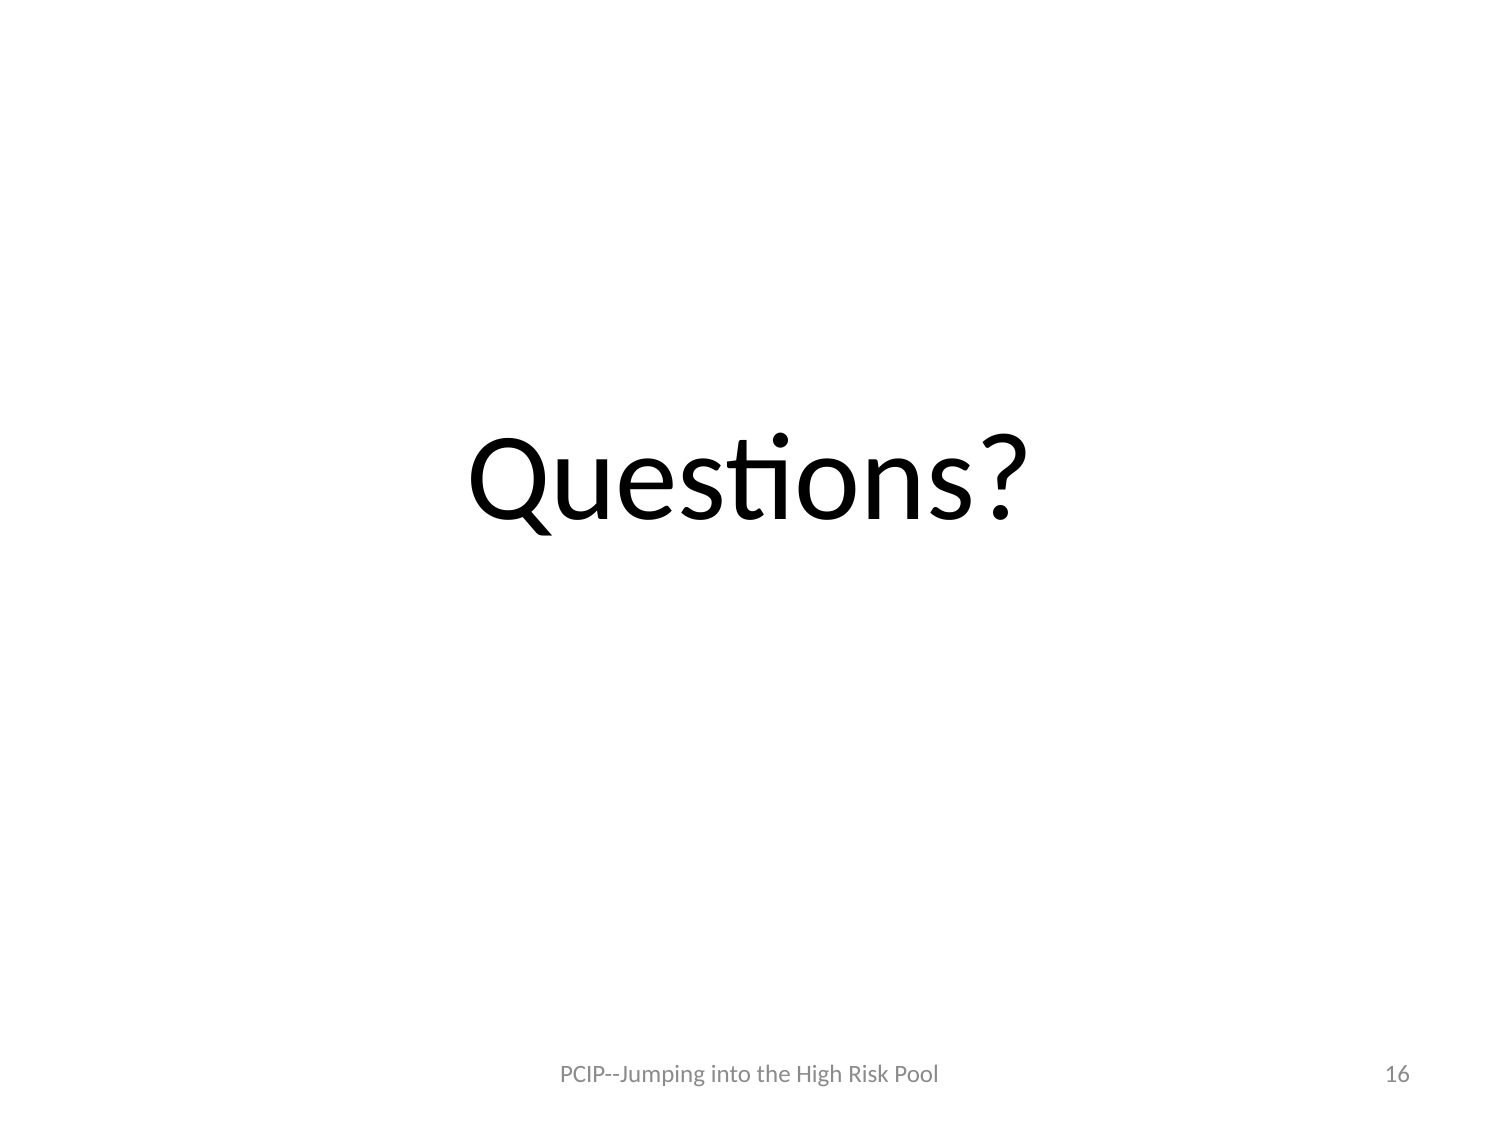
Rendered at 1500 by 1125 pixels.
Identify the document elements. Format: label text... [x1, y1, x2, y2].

slide_number 16 [1074, 1042, 1425, 1103]
title Questions? [112, 349, 1388, 591]
footer PCIP--Jumping into the High Risk Pool [512, 1042, 988, 1103]
